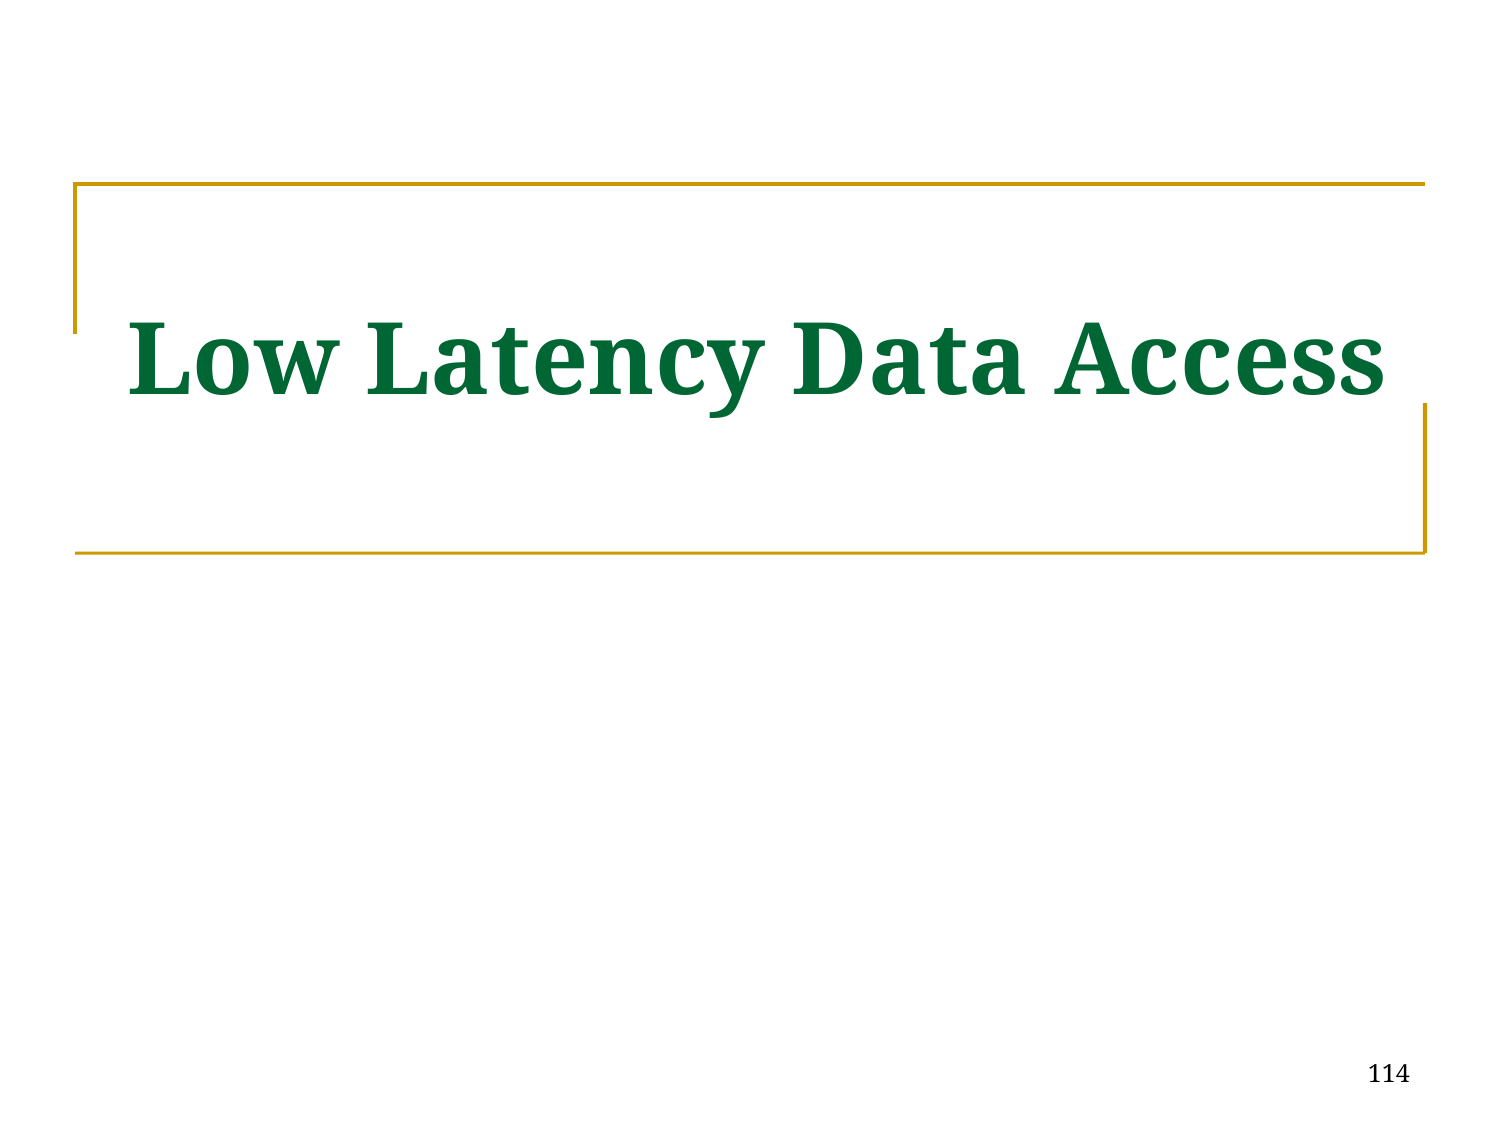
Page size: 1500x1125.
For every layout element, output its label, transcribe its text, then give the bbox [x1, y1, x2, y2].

slide_number 114 [1074, 1023, 1426, 1100]
title Low Latency Data Access [112, 286, 1413, 575]
